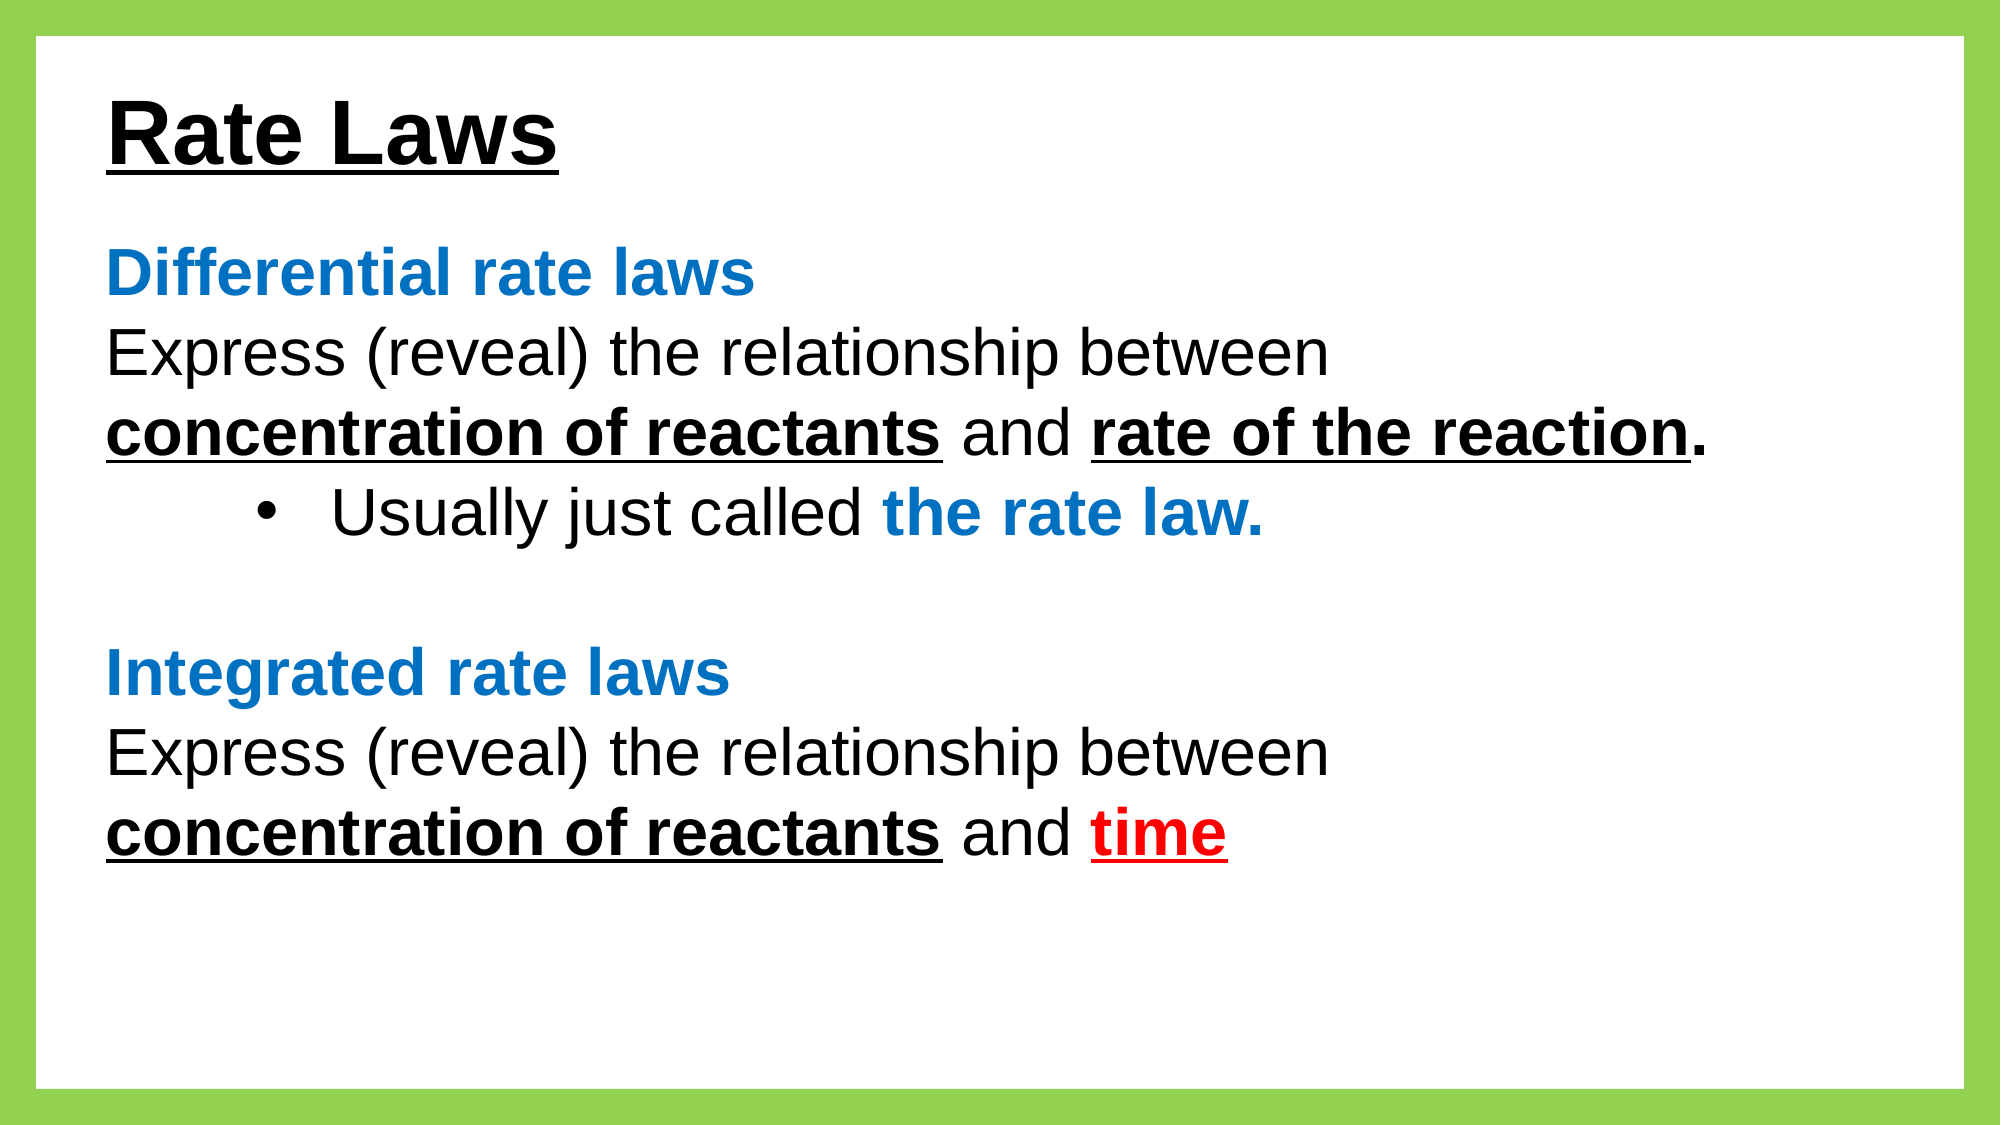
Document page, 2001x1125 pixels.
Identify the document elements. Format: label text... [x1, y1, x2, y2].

title Rate Laws [90, 38, 1367, 223]
text_box [0, 0, 2000, 1125]
text_box Differential rate laws Express (reveal) the relationship between concentration of reactants and rate of the reaction. Usually just called the rate law. Integrated rate laws Express (reveal) the relationship between concentration of reactants and time [91, 221, 1938, 937]
